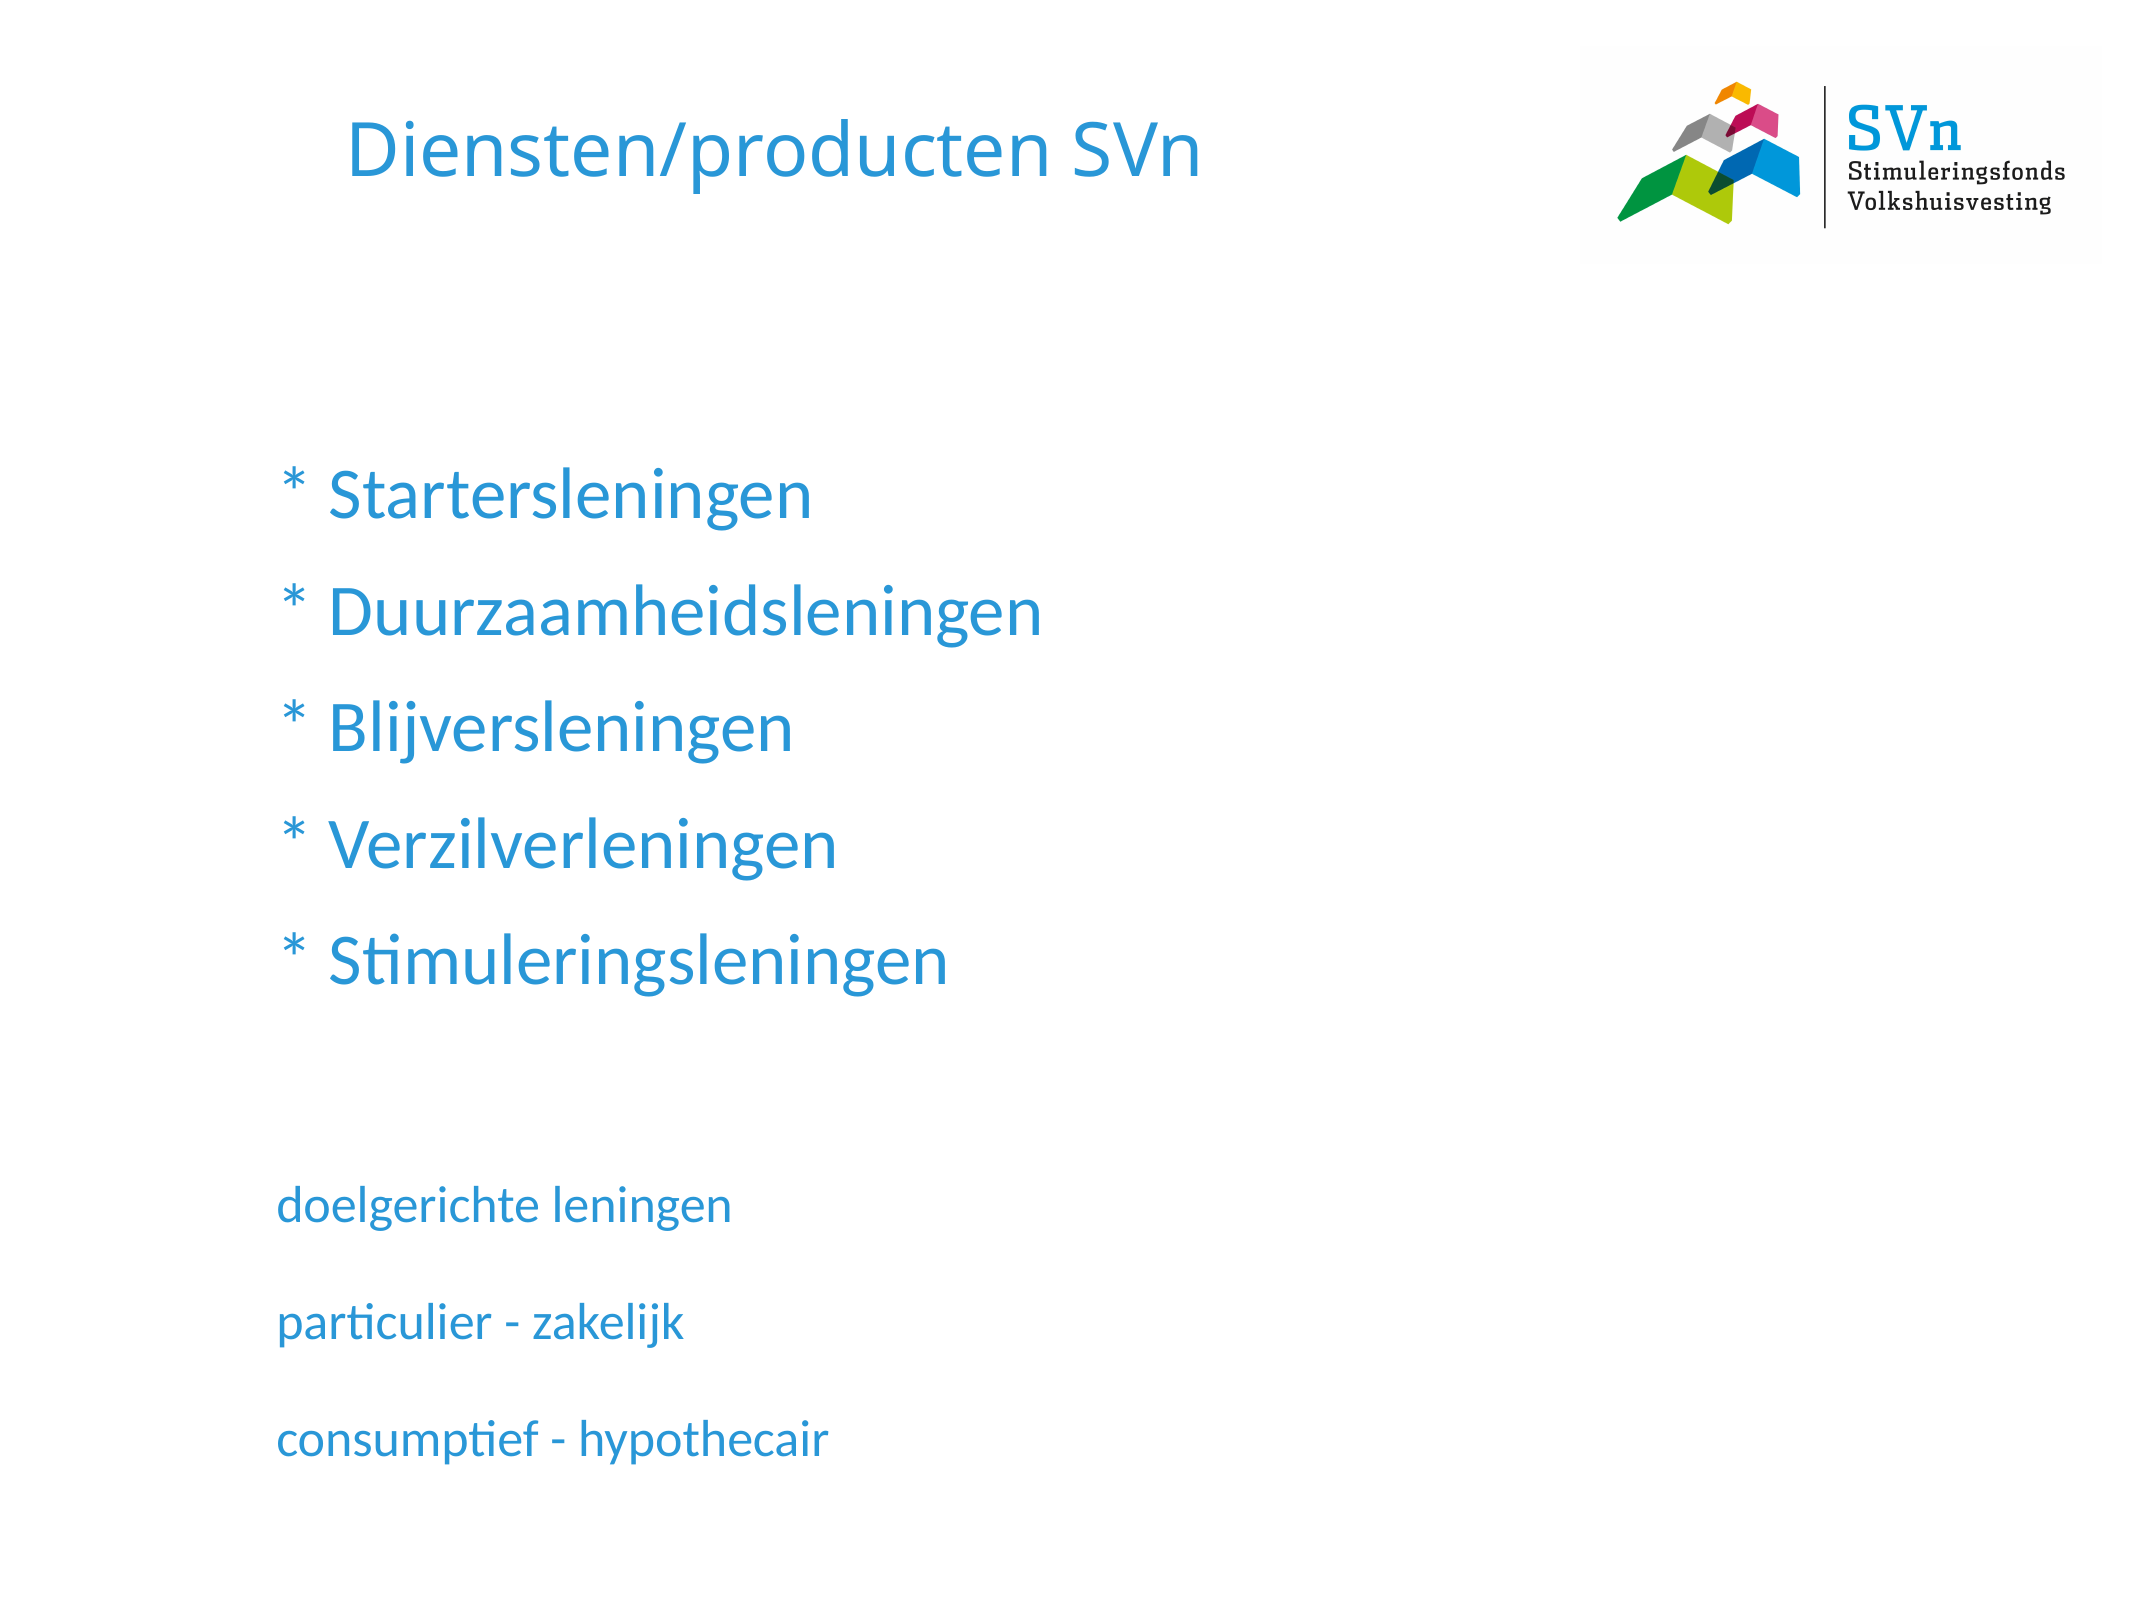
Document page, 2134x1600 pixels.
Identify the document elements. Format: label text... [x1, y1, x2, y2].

title Diensten/producten SVn [344, 101, 1529, 255]
picture [1580, 46, 2102, 264]
list * Startersleningen * Duurzaamheidsleningen * Blijversleningen * Verzilverleningen * Stimuleringsleningen doelgerichte leningen particulier - zakelijk consumptief - hypothecair [267, 407, 2134, 1600]
